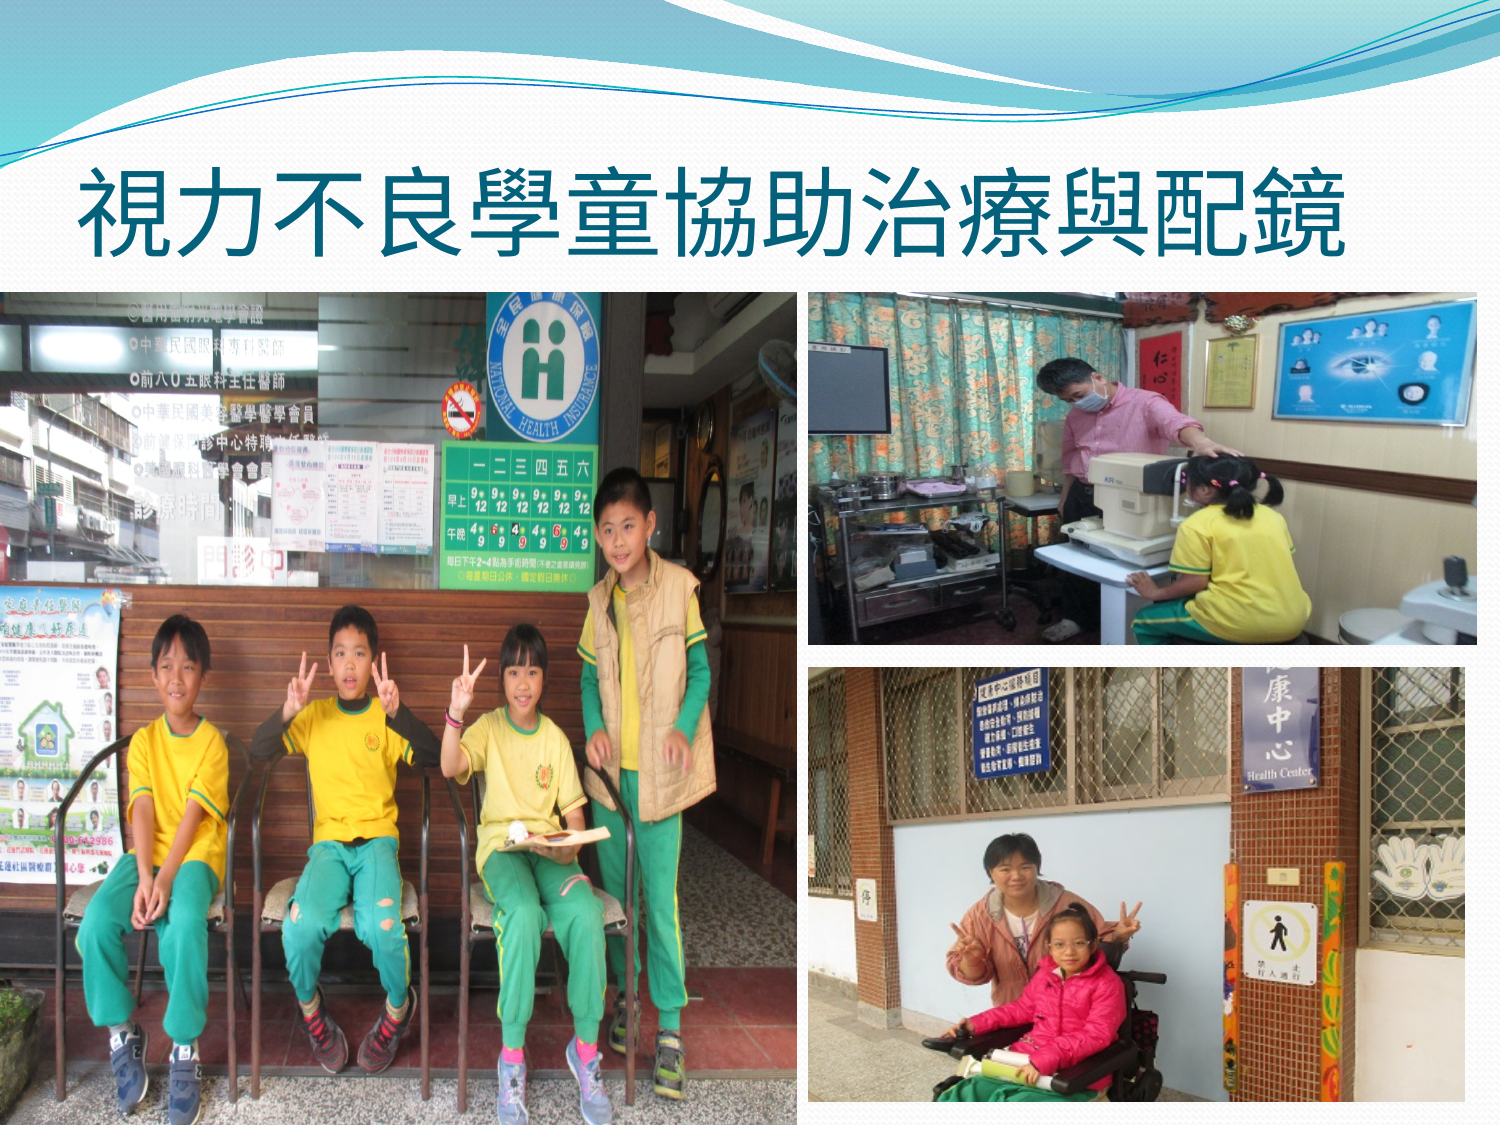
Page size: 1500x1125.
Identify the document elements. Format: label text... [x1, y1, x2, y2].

picture [808, 292, 1477, 645]
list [0, 292, 798, 1125]
title 視力不良學童協助治療與配鏡 [75, 115, 1425, 270]
picture [808, 667, 1466, 1102]
